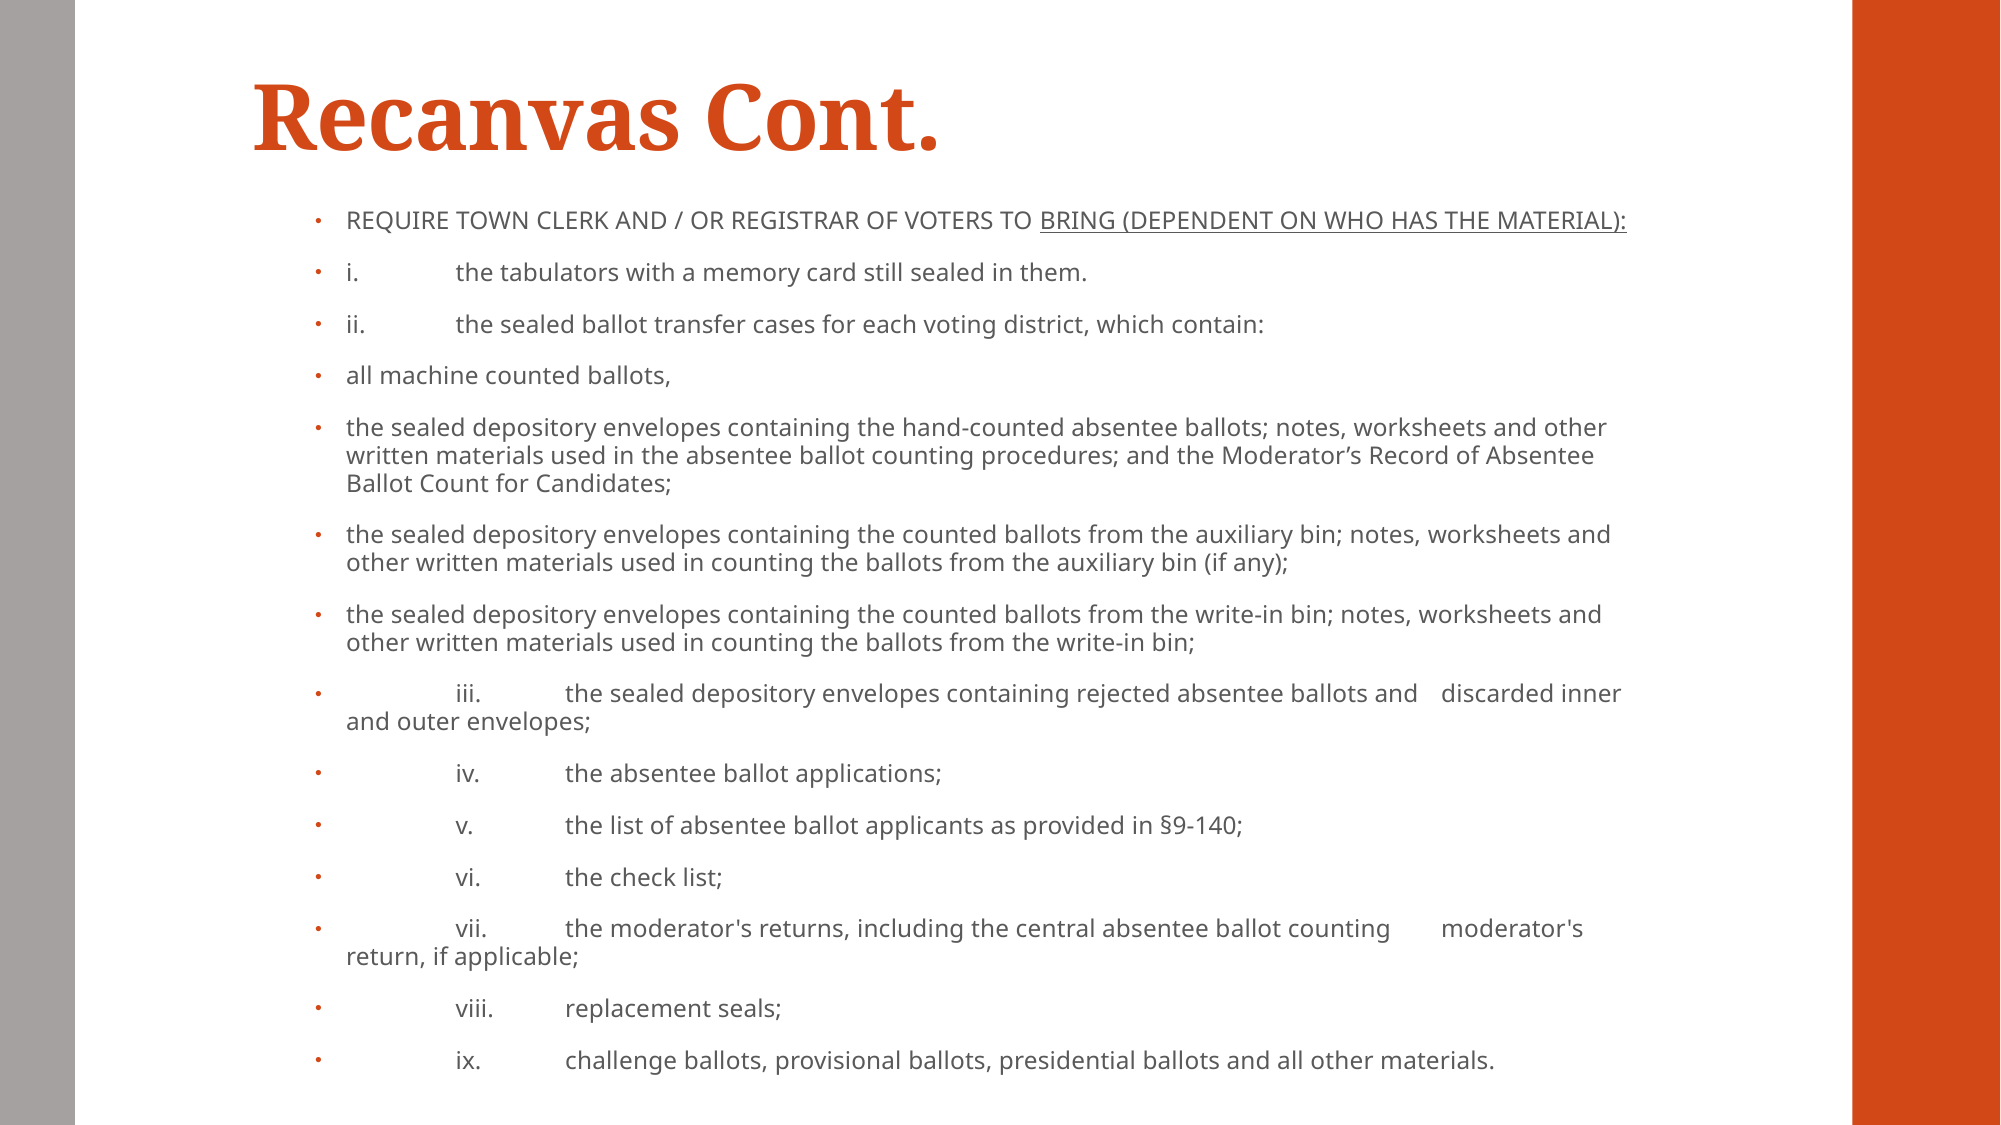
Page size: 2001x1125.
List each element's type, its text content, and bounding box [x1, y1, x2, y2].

title Recanvas Cont. [237, 37, 1443, 178]
list Require Town clerk and / or registrar of voters to bring (dependent on who has the material): i. the tabulators with a memory card still sealed in them. ii. the sealed ballot transfer cases for each voting district, which contain: all machine counted ballots, the sealed depository envelopes containing the hand-counted absentee ballots; notes, worksheets and other written materials used in the absentee ballot counting procedures; and the Moderator’s Record of Absentee Ballot Count for Candidates; the sealed depository envelopes containing the counted ballots from the auxiliary bin; notes, worksheets and other written materials used in counting the ballots from the auxiliary bin (if any); the sealed depository envelopes containing the counted ballots from the write-in bin; notes, worksheets and other written materials used in counting the ballots from the write-in bin; iii. the sealed depository envelopes containing rejected absentee ballots and discarded inner and outer envelopes; iv. the absentee ballot applications; v. the list of absentee ballot applicants as provided in §9-140; vi. the check list; vii. the moderator's returns, including the central absentee ballot counting moderator's return, if applicable; viii. replacement seals; ix. challenge ballots, provisional ballots, presidential ballots and all other materials. [300, 200, 1675, 1088]
